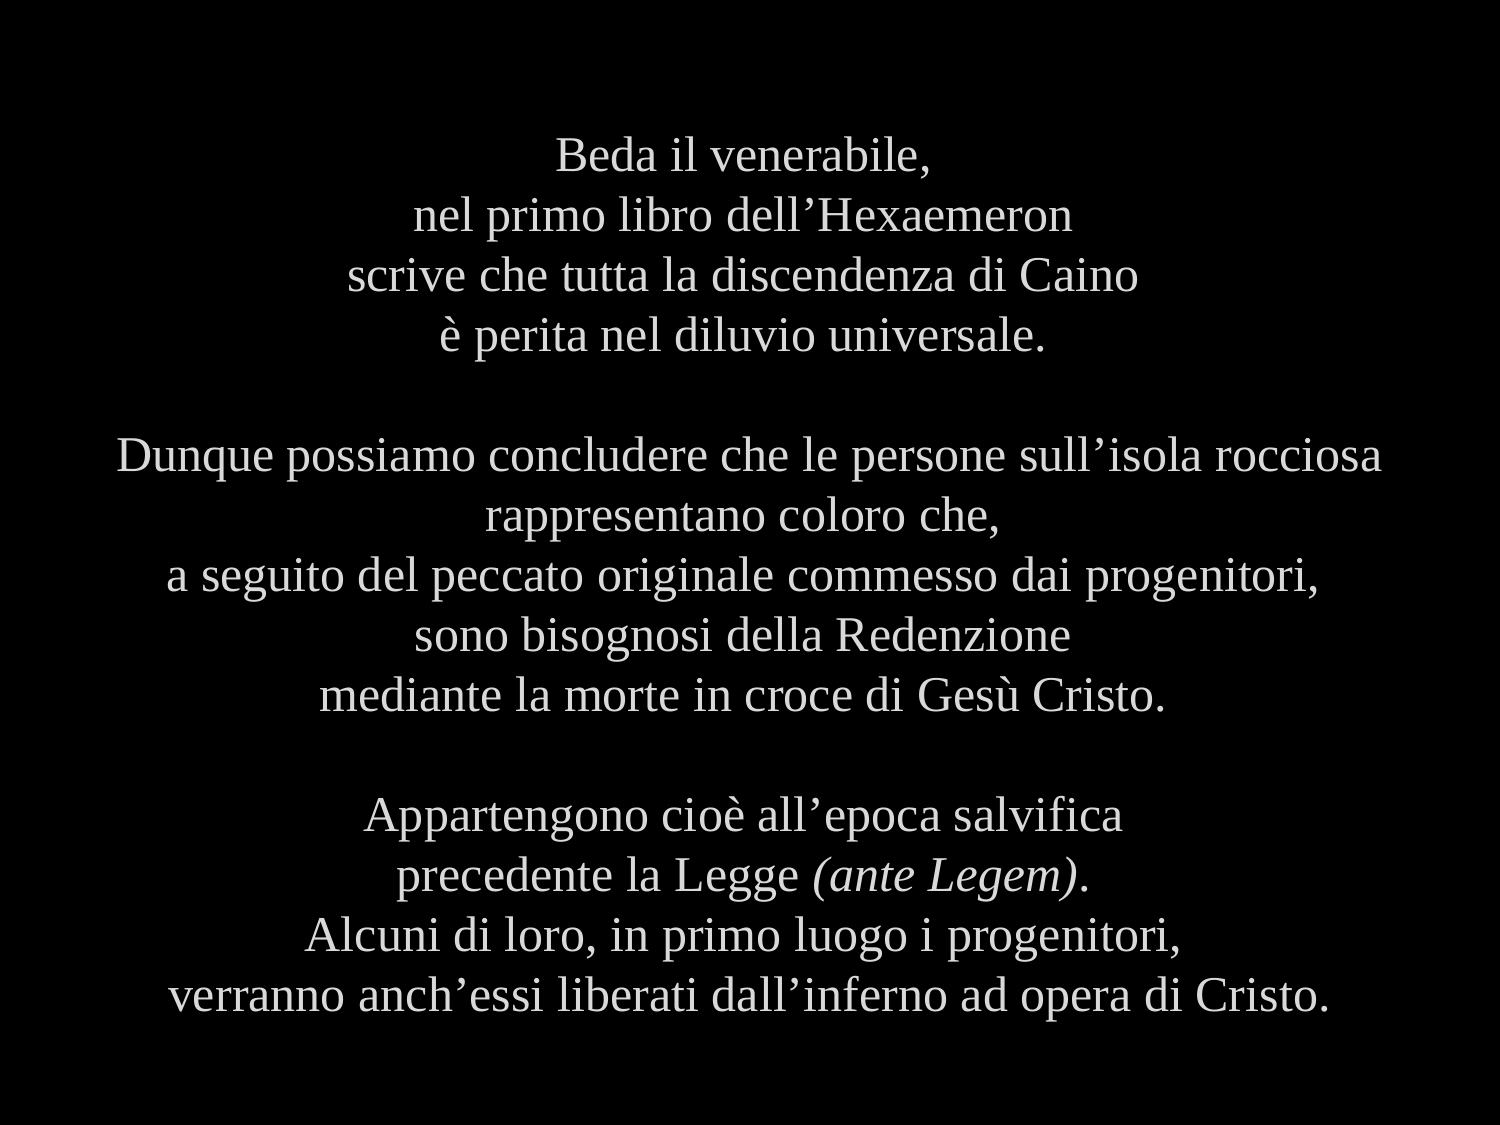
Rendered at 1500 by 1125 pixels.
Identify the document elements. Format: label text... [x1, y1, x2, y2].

text_box Beda il venerabile, nel primo libro dell’Hexaemeron scrive che tutta la discendenza di Caino è perita nel diluvio universale. Dunque possiamo concludere che le persone sull’isola rocciosa rappresentano coloro che, a seguito del peccato originale commesso dai progenitori, sono bisognosi della Redenzione mediante la morte in croce di Gesù Cristo. Appartengono cioè all’epoca salvifica precedente la Legge (ante Legem). Alcuni di loro, in primo luogo i progenitori, verranno anch’essi liberati dall’inferno ad opera di Cristo. [0, 113, 1500, 1089]
